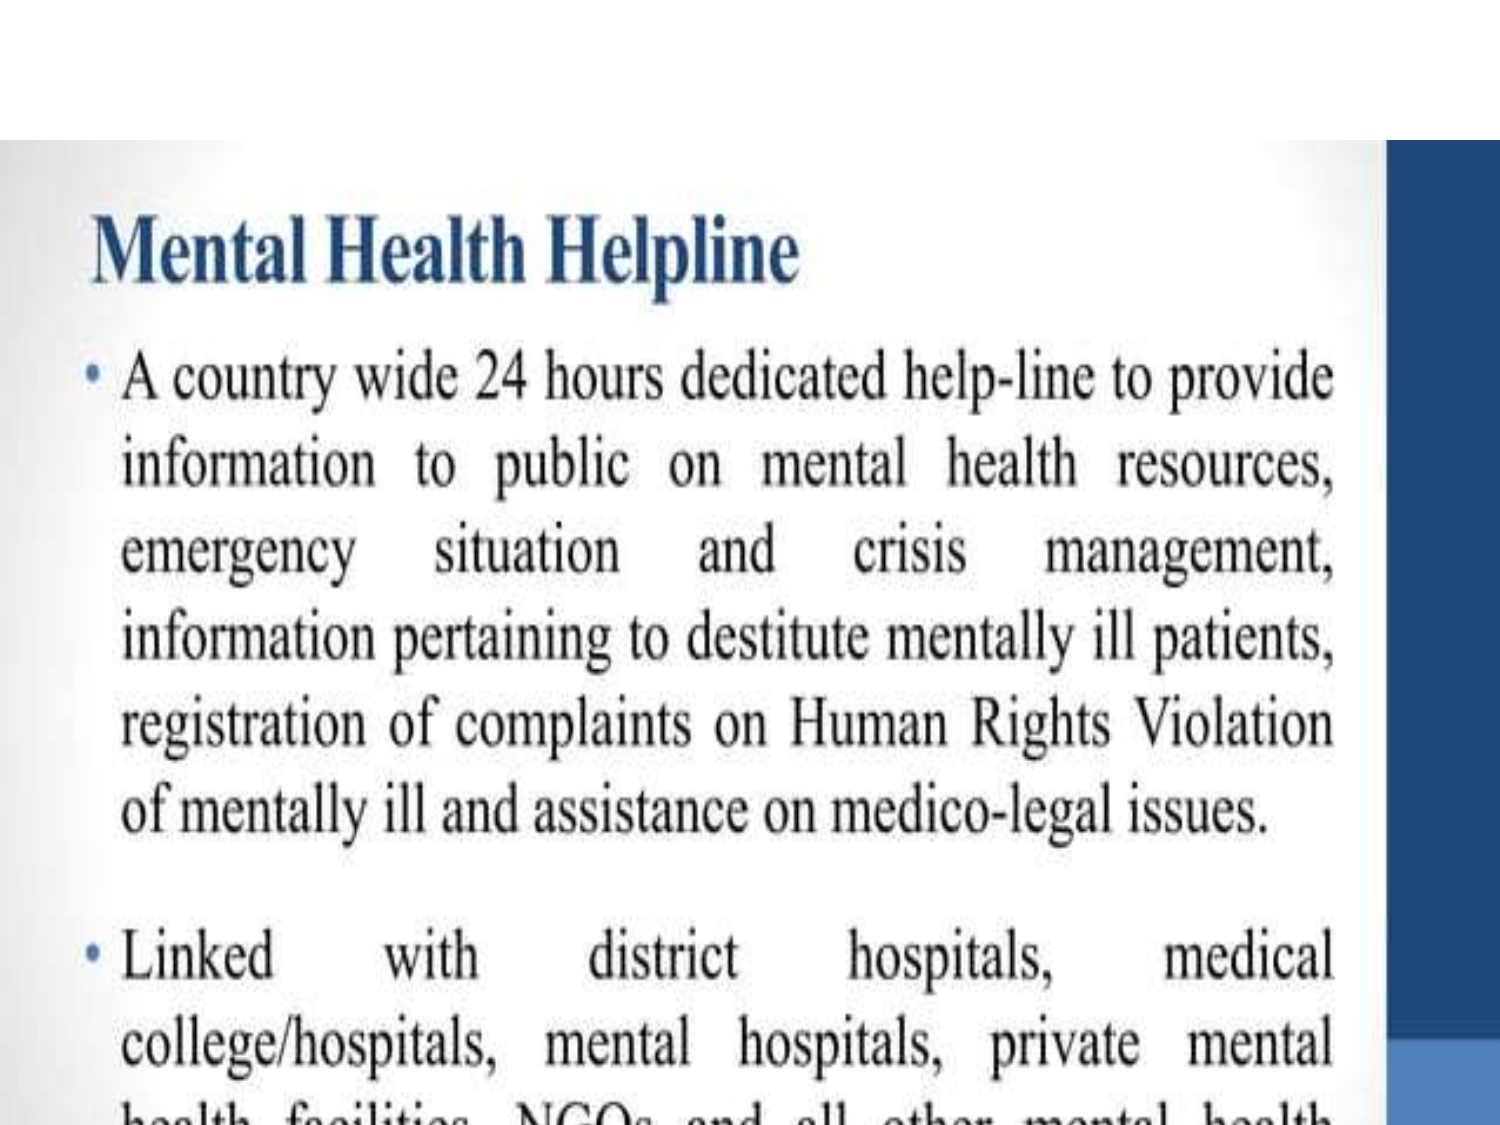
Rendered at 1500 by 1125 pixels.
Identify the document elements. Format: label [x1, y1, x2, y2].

picture [0, 139, 1500, 1125]
